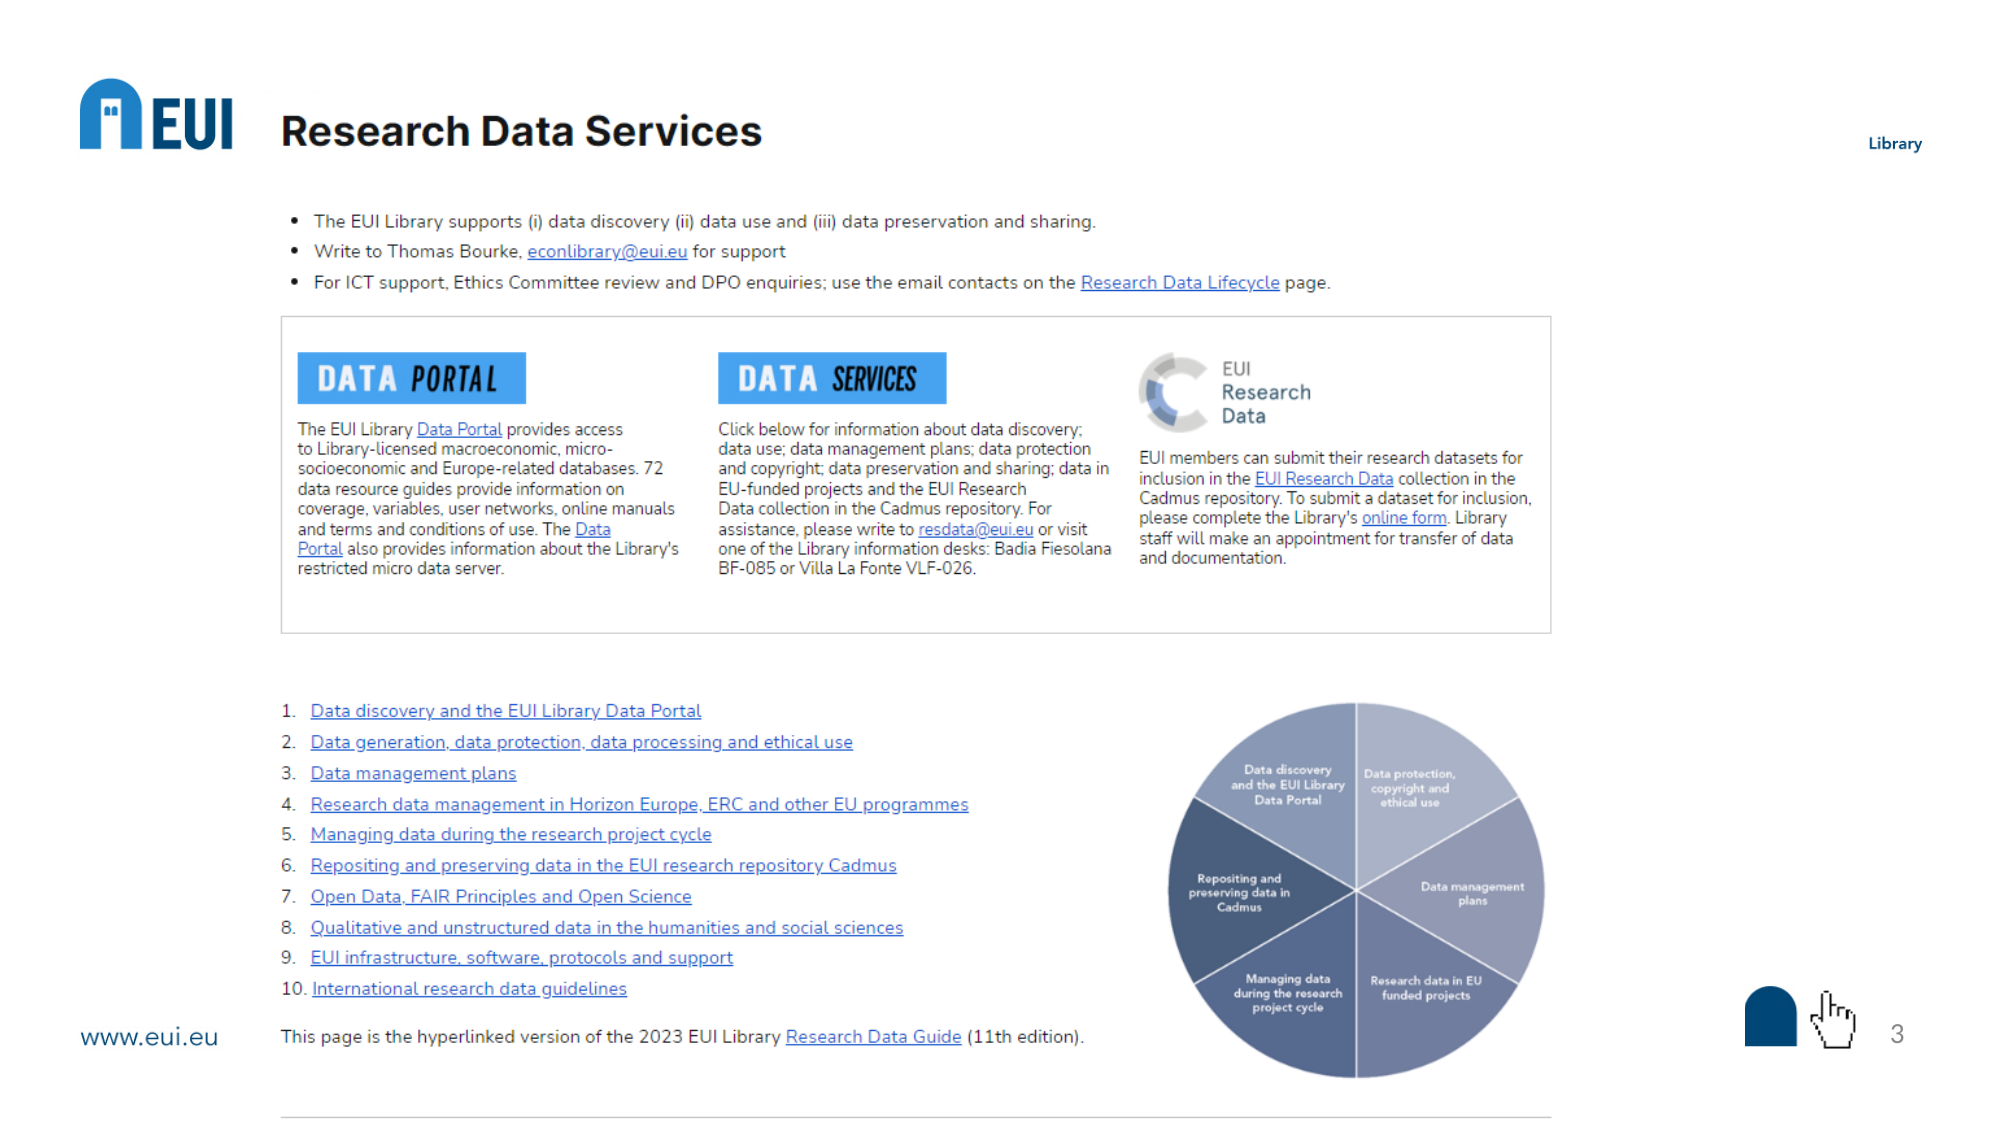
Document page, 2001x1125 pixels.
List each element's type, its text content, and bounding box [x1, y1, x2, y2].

picture [0, 0, 2001, 1125]
slide_number 3 [1861, 996, 1934, 1057]
